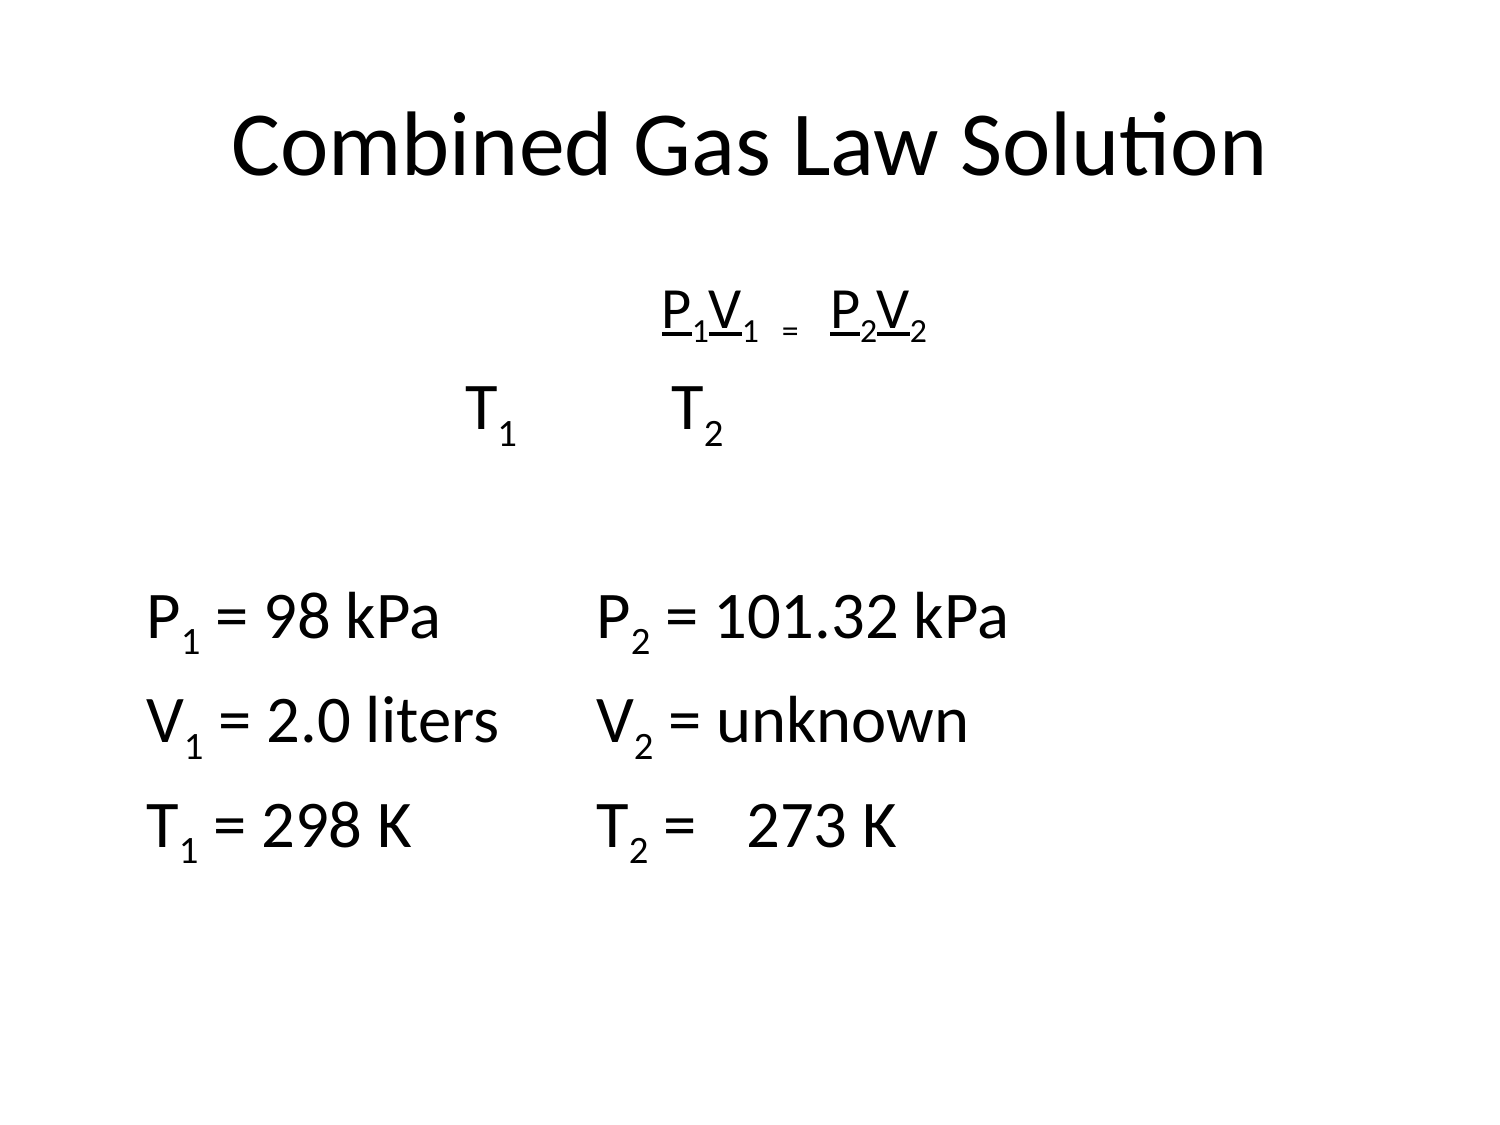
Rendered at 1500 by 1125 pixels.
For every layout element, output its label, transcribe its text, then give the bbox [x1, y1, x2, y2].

list P1V1 = P2V2 T1 T2 P1 = 98 kPa P2 = 101.32 kPa V1 = 2.0 liters V2 = unknown T1 = 298 K T2 = 273 K [75, 262, 1425, 1005]
title Combined Gas Law Solution [75, 45, 1425, 233]
